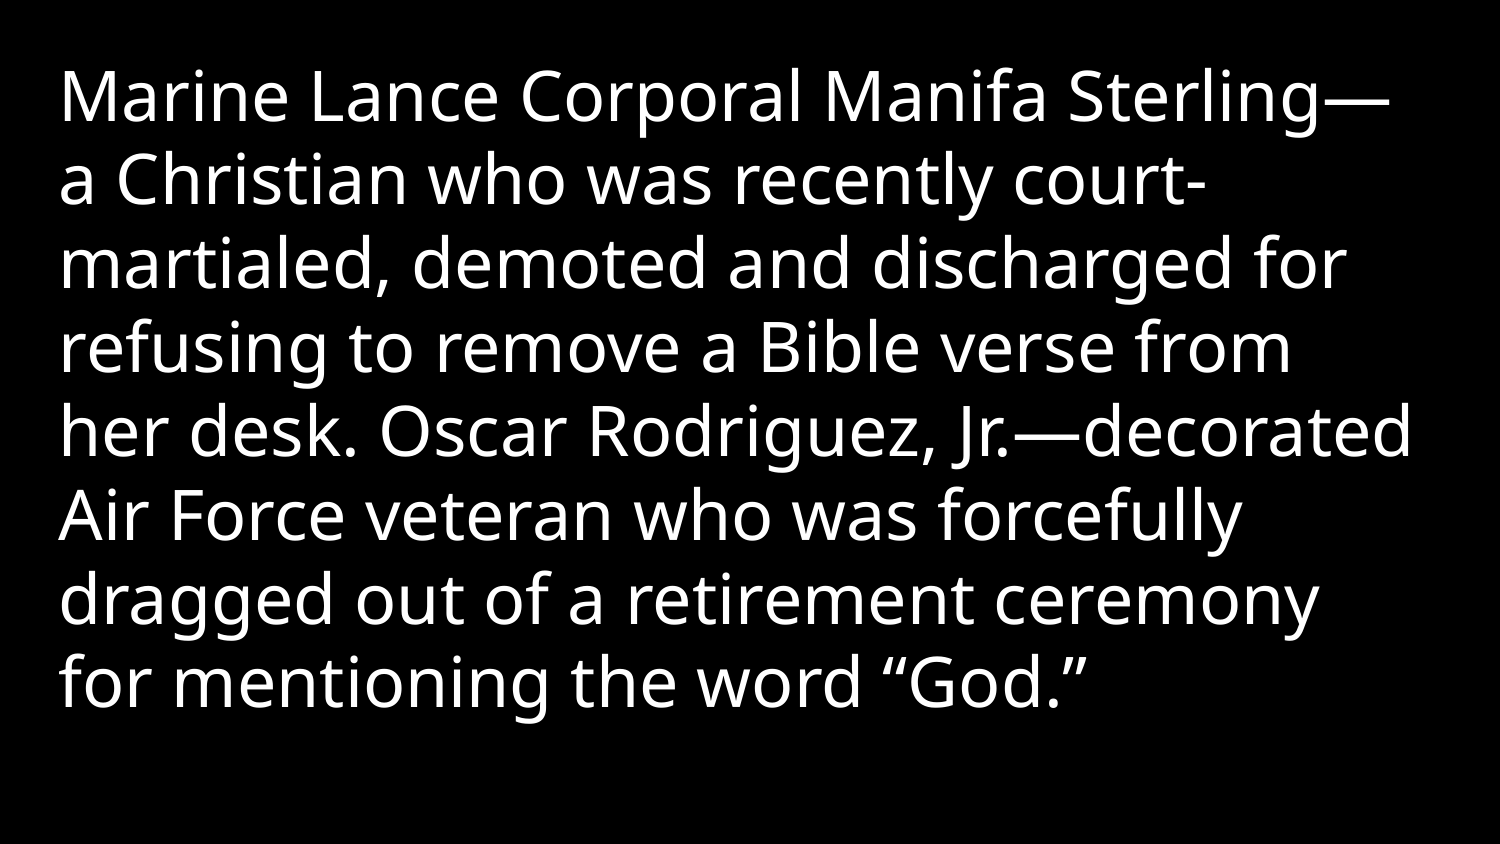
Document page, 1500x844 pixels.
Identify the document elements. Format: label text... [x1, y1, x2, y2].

list Marine Lance Corporal Manifa Sterling—a Christian who was recently court-martialed, demoted and discharged for refusing to remove a Bible verse from her desk. Oscar Rodriguez, Jr.—decorated Air Force veteran who was forcefully dragged out of a retirement ceremony for mentioning the word “God.” [50, 46, 1425, 810]
